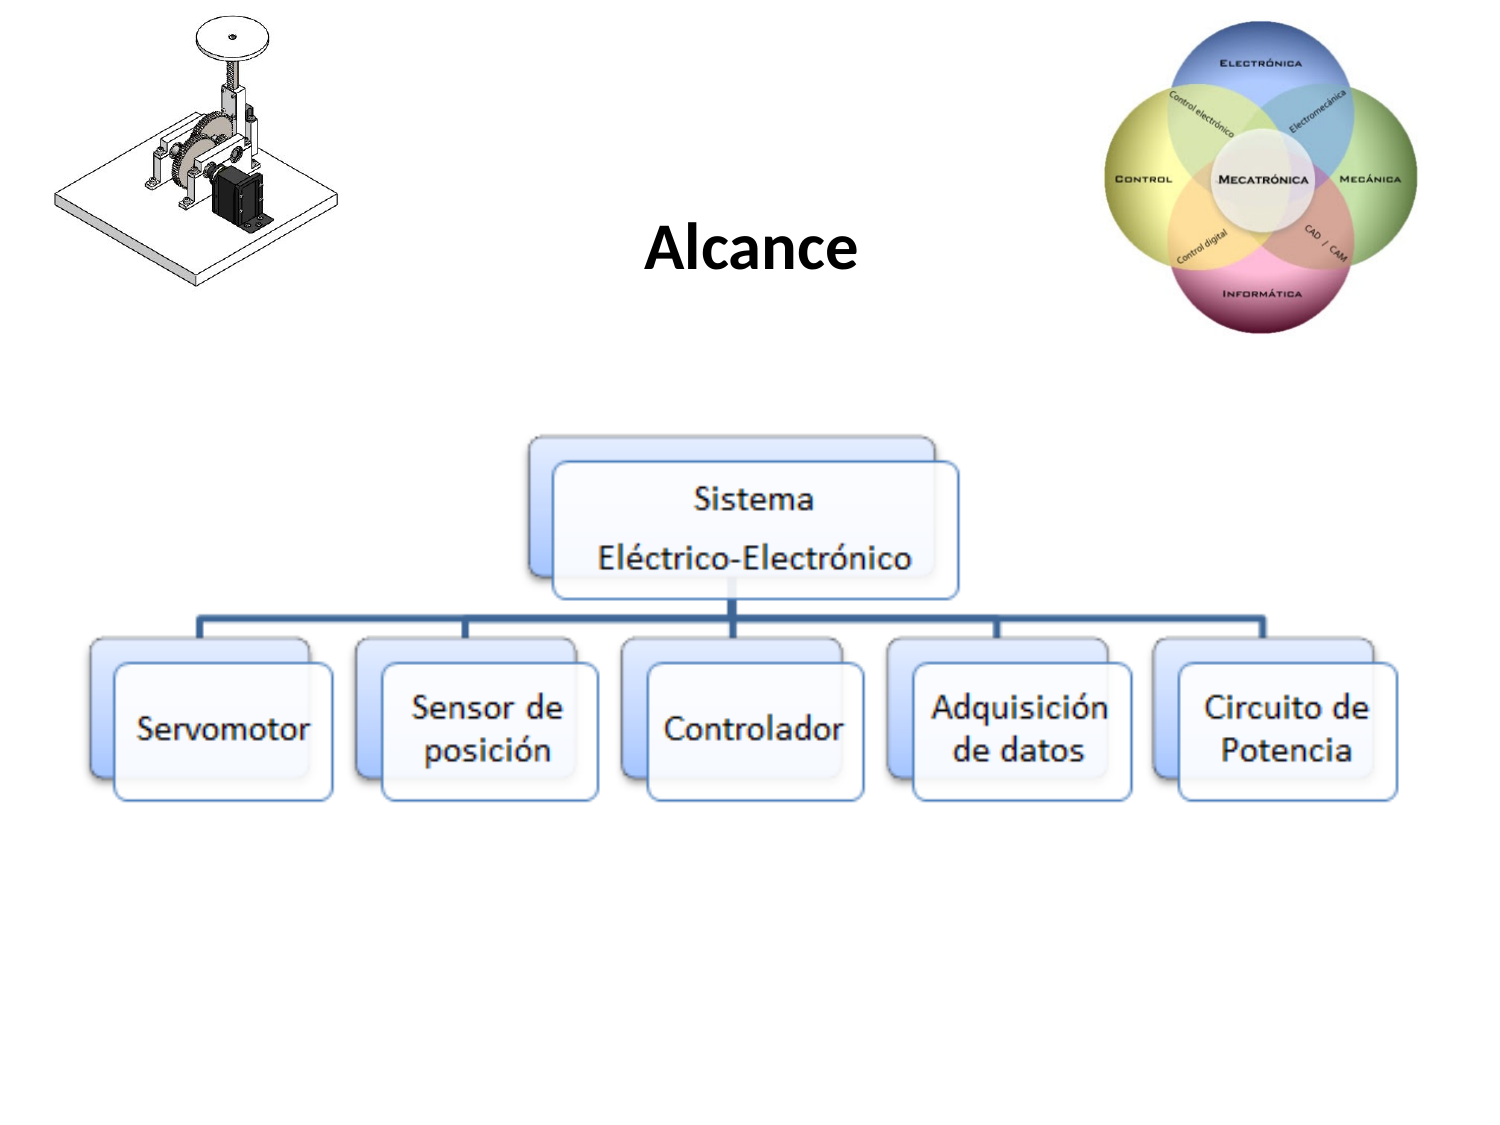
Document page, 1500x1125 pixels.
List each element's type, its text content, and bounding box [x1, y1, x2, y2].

picture [1100, 18, 1425, 339]
picture [64, 396, 1425, 838]
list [40, 0, 348, 304]
title Alcance [76, 149, 1095, 337]
